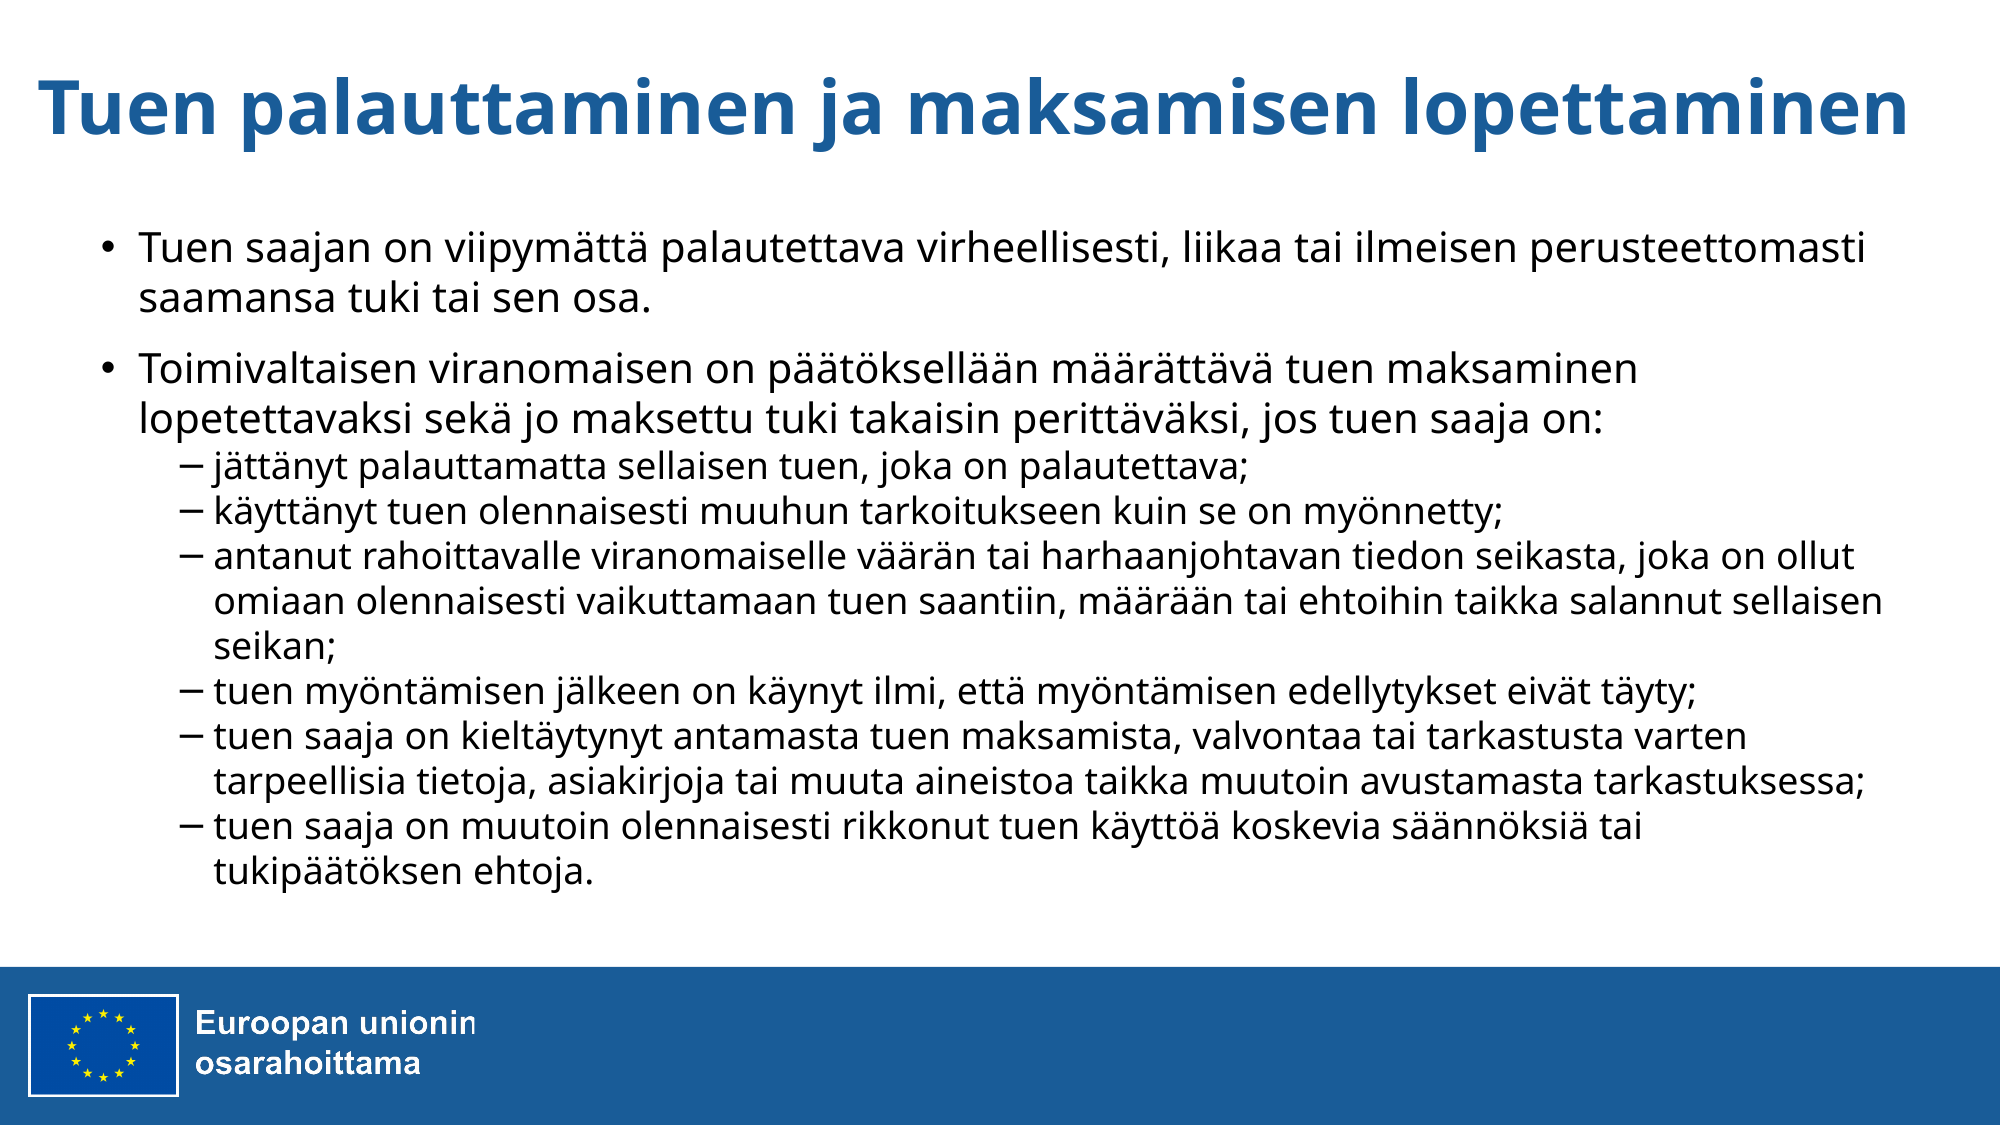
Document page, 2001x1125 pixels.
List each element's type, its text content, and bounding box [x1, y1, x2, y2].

title Tuen palauttaminen ja maksamisen lopettaminen [37, 30, 1963, 152]
list Tuen saajan on viipymättä palautettava virheellisesti, liikaa tai ilmeisen perusteettomasti saamansa tuki tai sen osa. Toimivaltaisen viranomaisen on päätöksellään määrättävä tuen maksaminen lopetettavaksi sekä jo maksettu tuki takaisin perittäväksi, jos tuen saaja on: jättänyt palauttamatta sellaisen tuen, joka on palautettava; käyttänyt tuen olennaisesti muuhun tarkoitukseen kuin se on myönnetty; antanut rahoittavalle viranomaiselle väärän tai harhaanjohtavan tiedon seikasta, joka on ollut omiaan olennaisesti vaikuttamaan tuen saantiin, määrään tai ehtoihin taikka salannut sellaisen seikan; tuen myöntämisen jälkeen on käynyt ilmi, että myöntämisen edellytykset eivät täyty; tuen saaja on kieltäytynyt antamasta tuen maksamista, valvontaa tai tarkastusta varten tarpeellisia tietoja, asiakirjoja tai muuta aineistoa taikka muutoin avustamasta tarkastuksessa; tuen saaja on muutoin olennaisesti rikkonut tuen käyttöä koskevia säännöksiä tai tukipäätöksen ehtoja. [100, 220, 1900, 918]
